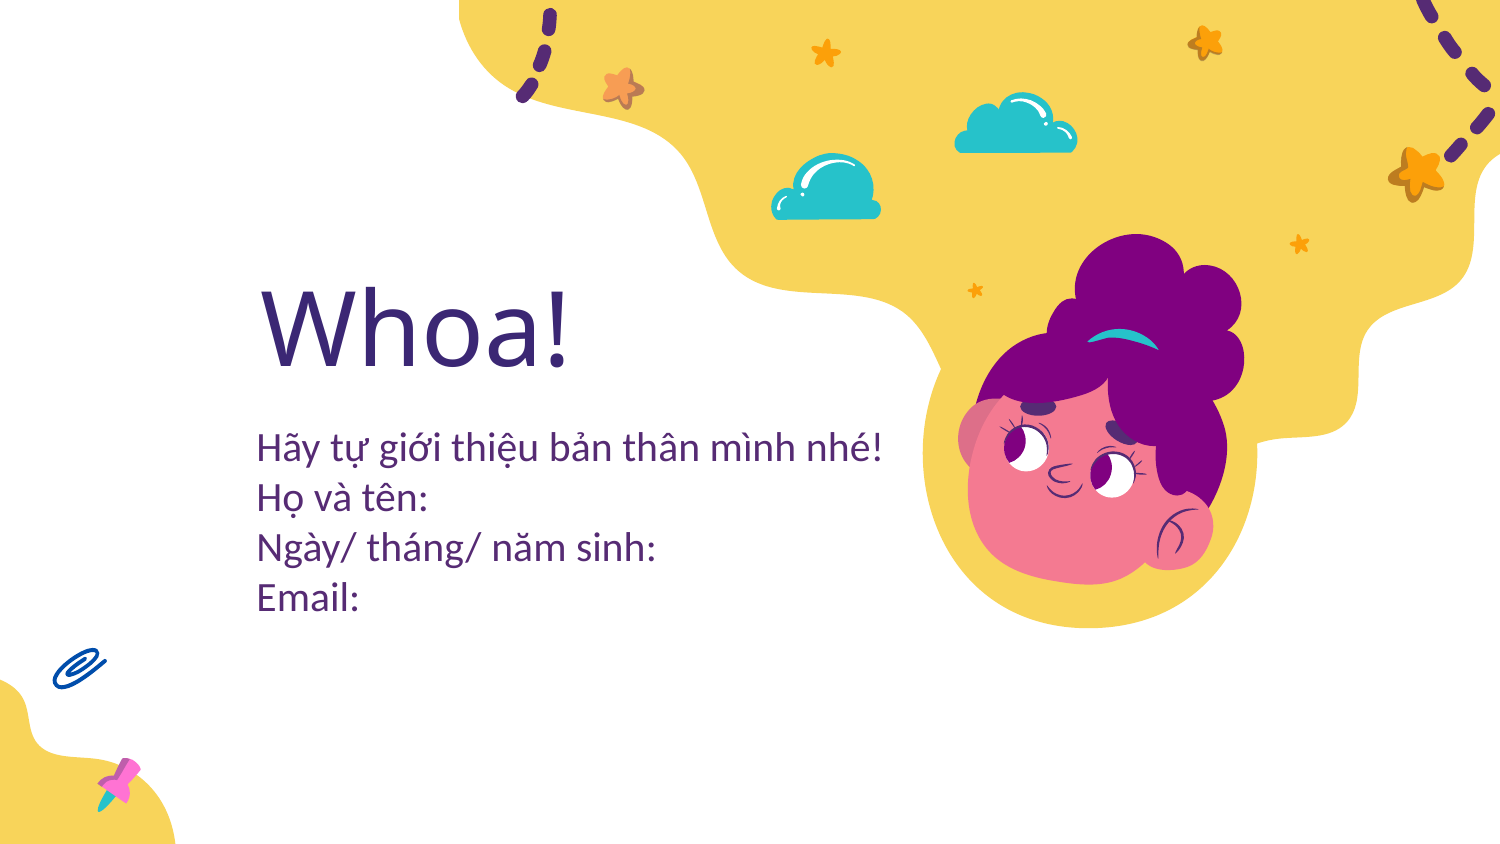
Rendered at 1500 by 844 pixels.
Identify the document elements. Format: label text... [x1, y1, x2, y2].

title Whoa! [245, 246, 762, 404]
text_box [1387, 106, 1497, 203]
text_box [1387, 0, 1493, 93]
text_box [954, 91, 1079, 154]
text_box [770, 152, 882, 221]
text_box [1289, 234, 1310, 255]
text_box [954, 233, 1255, 585]
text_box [602, 67, 645, 111]
text_box Hãy tự giới thiệu bản thân mình nhé! Họ và tên: Ngày/ tháng/ năm sinh: Email: [241, 432, 933, 608]
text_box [515, 0, 558, 104]
text_box [811, 38, 842, 68]
text_box [52, 647, 107, 690]
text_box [92, 759, 144, 810]
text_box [1187, 25, 1223, 62]
